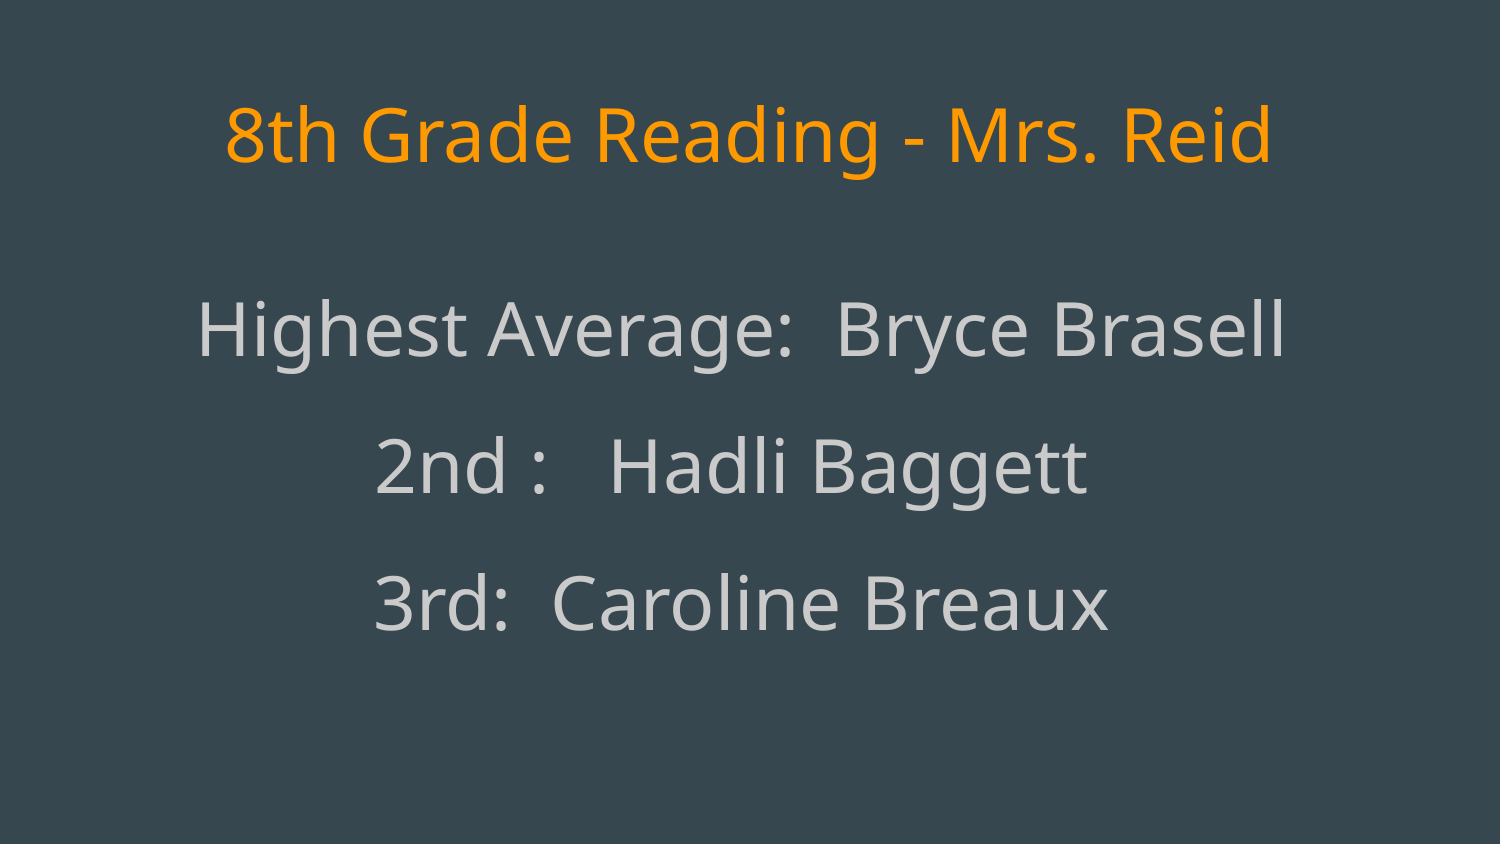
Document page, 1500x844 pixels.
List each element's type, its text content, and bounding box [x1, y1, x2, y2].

list Highest Average: Bryce Brasell 2nd : Hadli Baggett 3rd: Caroline Breaux [14, 253, 1469, 750]
title 8th Grade Reading - Mrs. Reid [51, 72, 1449, 167]
